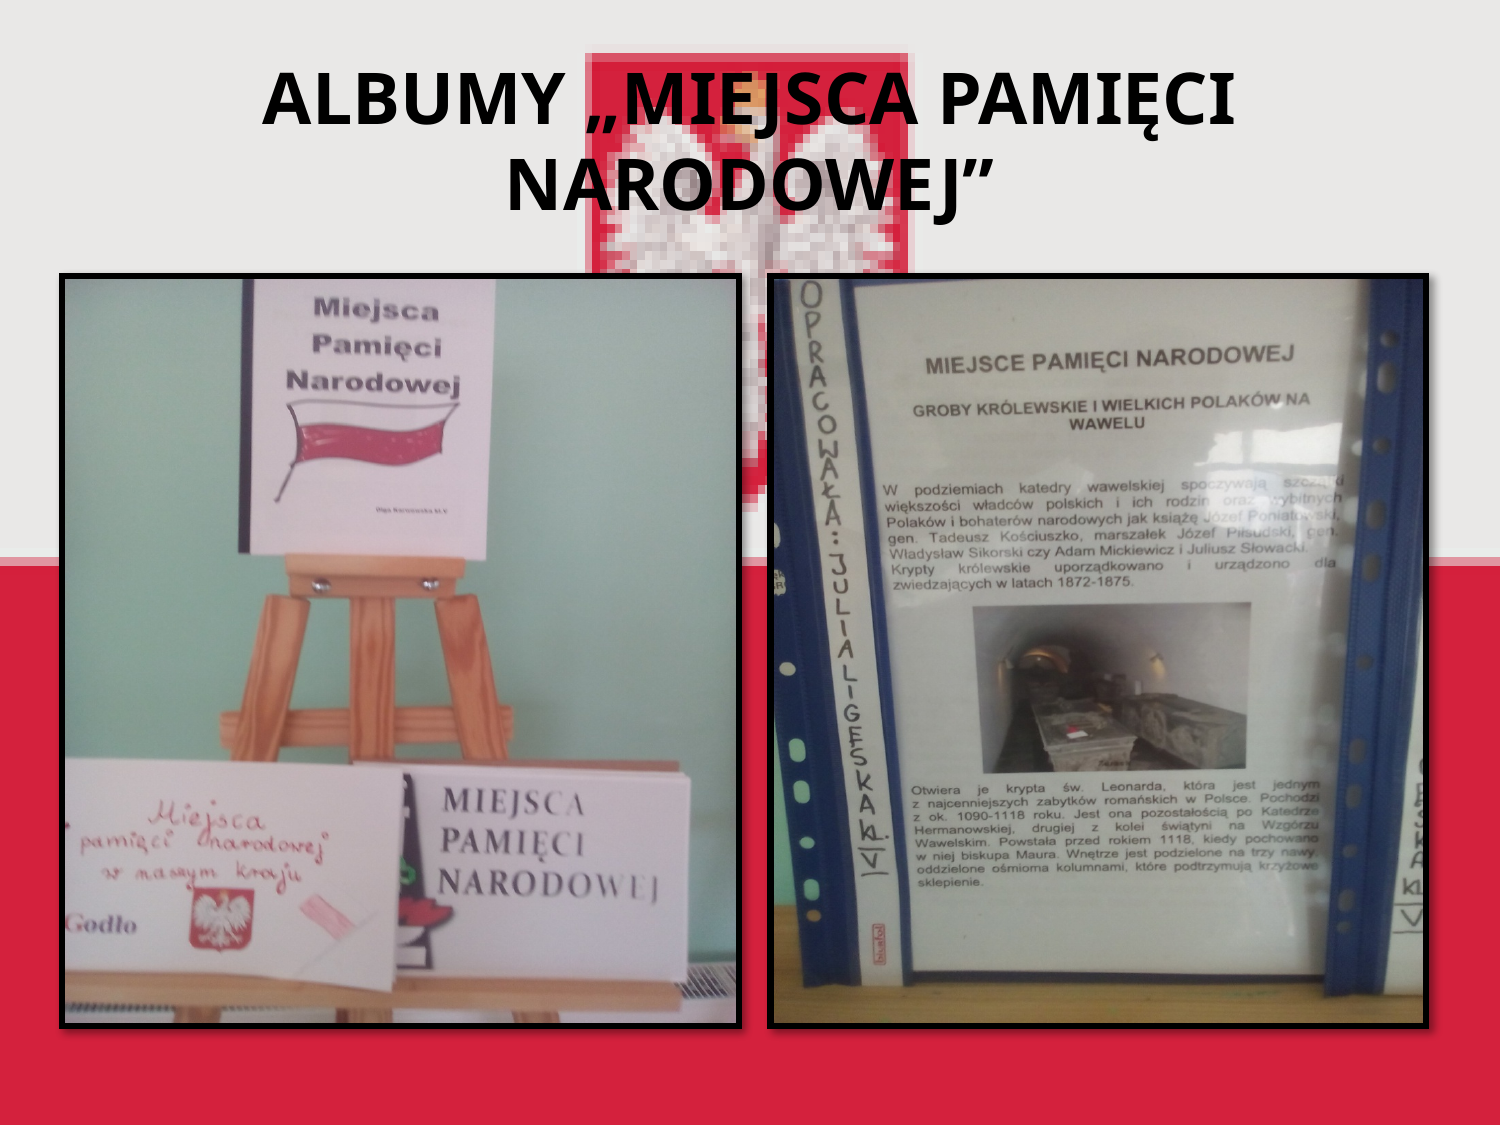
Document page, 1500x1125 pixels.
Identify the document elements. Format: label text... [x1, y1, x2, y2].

title ALBUMY „MIEJSCA PAMIĘCI NARODOWEJ” [75, 45, 1425, 233]
picture [0, 0, 1500, 1125]
